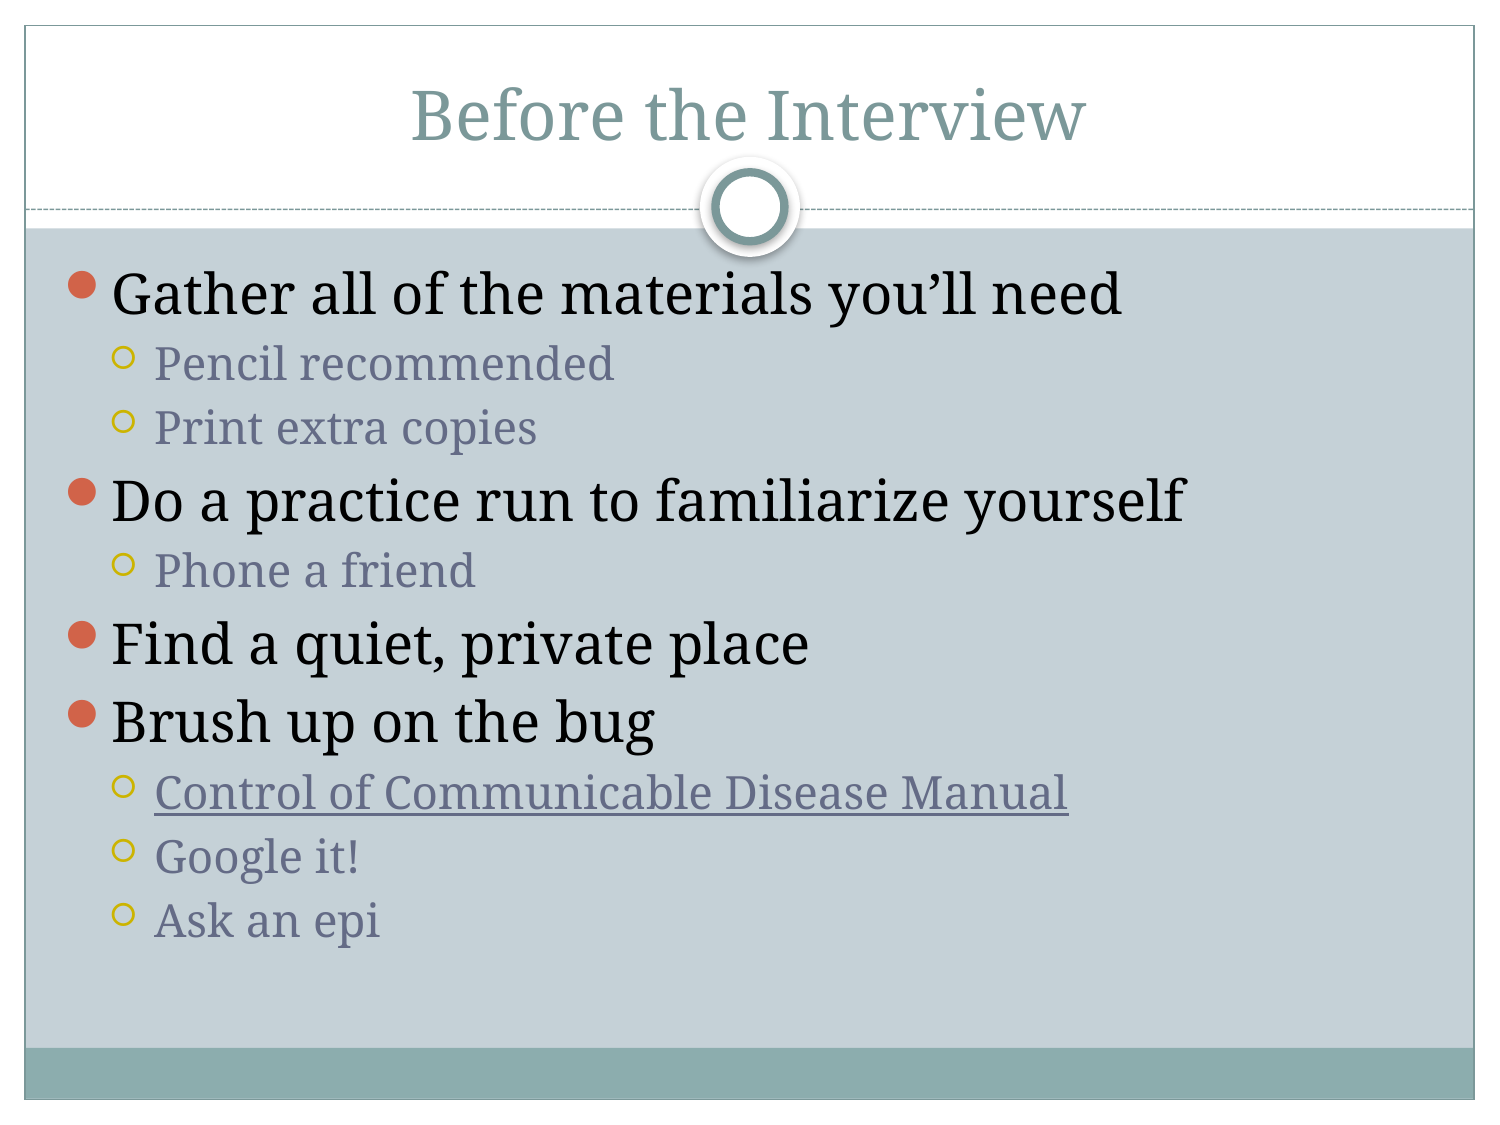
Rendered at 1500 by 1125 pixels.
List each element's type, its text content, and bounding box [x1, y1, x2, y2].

list Gather all of the materials you’ll need Pencil recommended Print extra copies Do a practice run to familiarize yourself Phone a friend Find a quiet, private place Brush up on the bug Control of Communicable Disease Manual Google it! Ask an epi [49, 250, 1445, 1001]
title Before the Interview [49, 37, 1450, 162]
